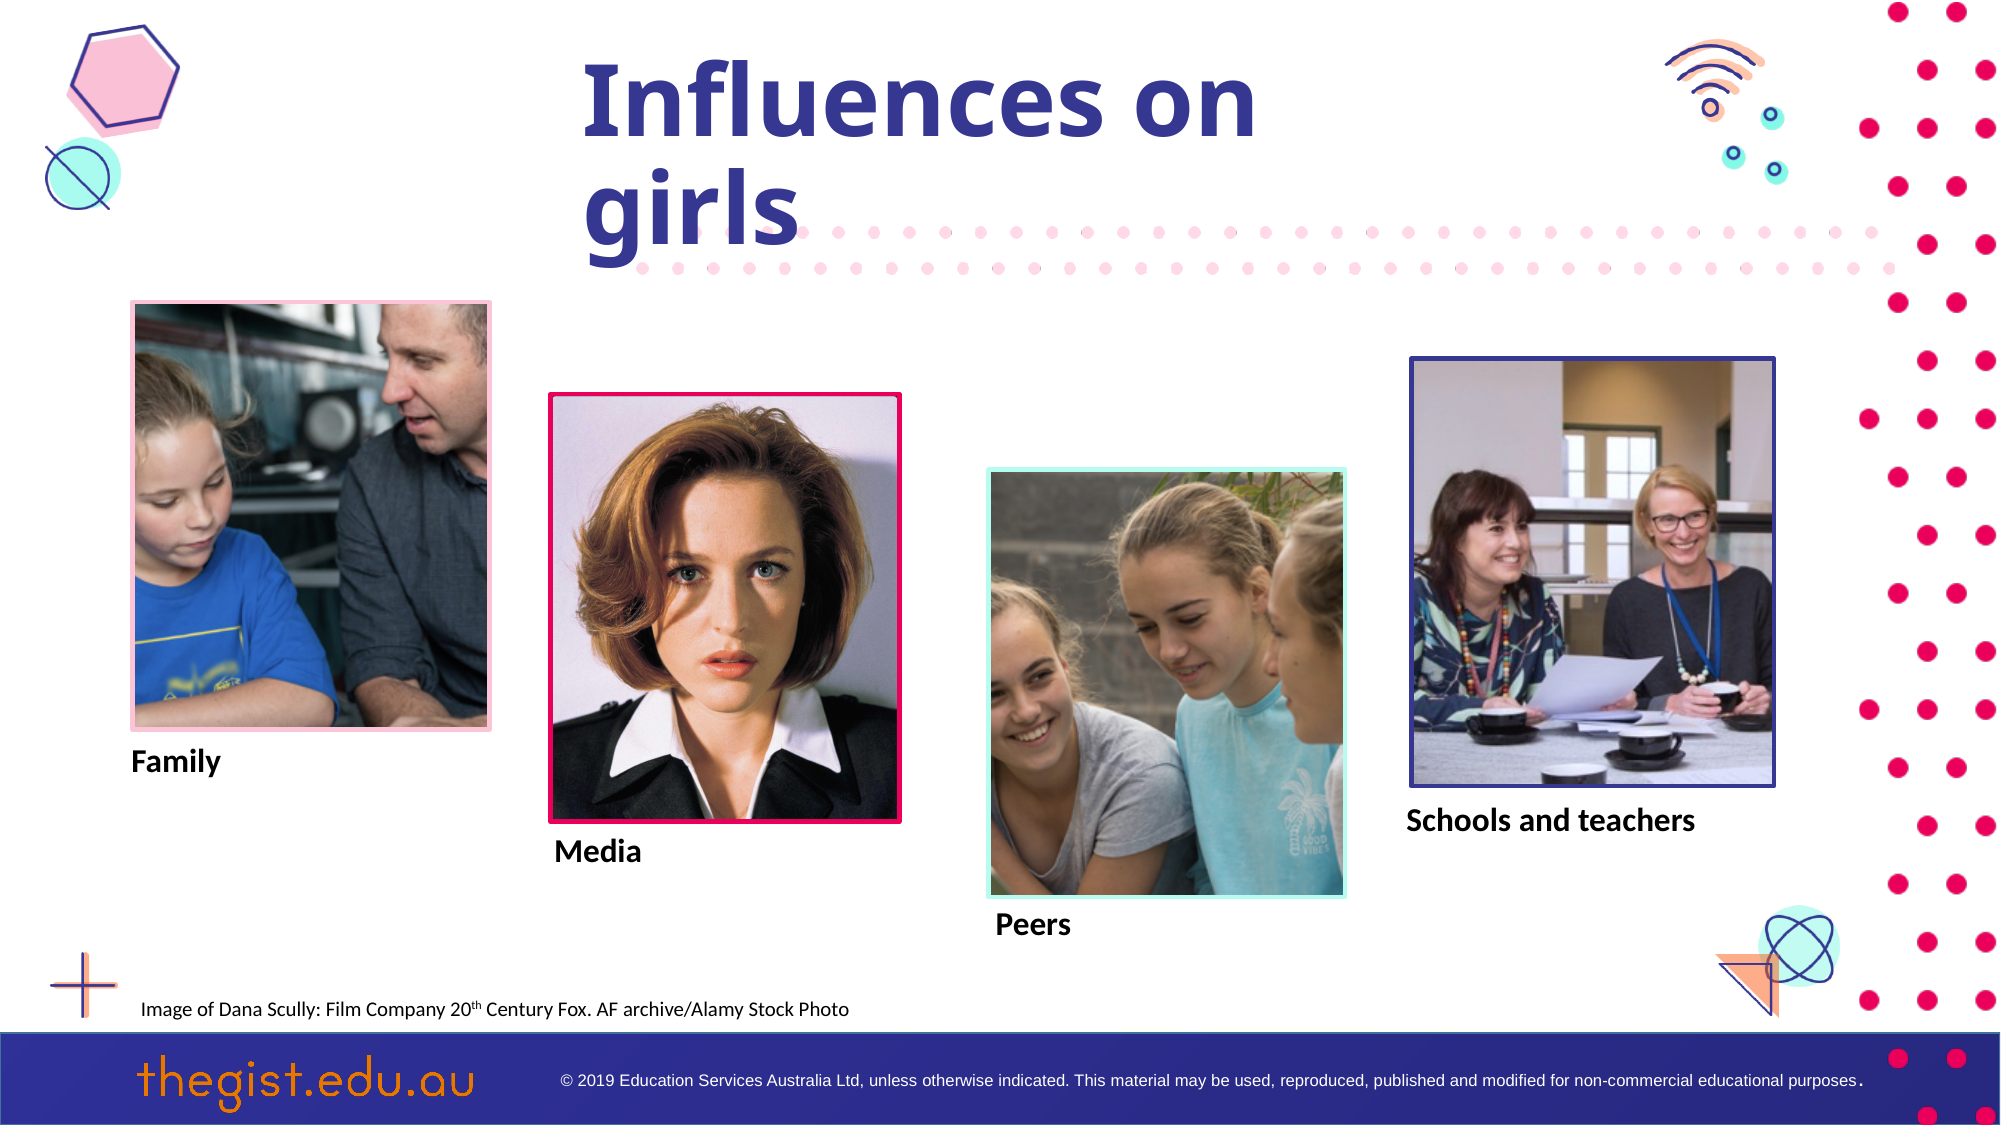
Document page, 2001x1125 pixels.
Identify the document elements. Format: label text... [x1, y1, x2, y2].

picture [1715, 905, 1840, 1018]
text_box Peers [988, 894, 1288, 950]
text_box Schools and teachers [1366, 790, 1737, 846]
picture [134, 304, 487, 728]
picture [49, 952, 118, 1018]
picture [45, 20, 189, 210]
picture [137, 1055, 473, 1113]
text_box Family [124, 731, 245, 786]
picture [990, 471, 1343, 895]
text_box Image of Dana Scully: Film Company 20th Century Fox. AF archive/Alamy Stock Photo [126, 987, 896, 1028]
picture [618, 2, 1999, 1125]
picture [552, 396, 897, 820]
picture [1664, 39, 1807, 187]
text_box Media [546, 822, 651, 877]
picture [1413, 360, 1772, 784]
title Influences on girls [574, 49, 1331, 267]
